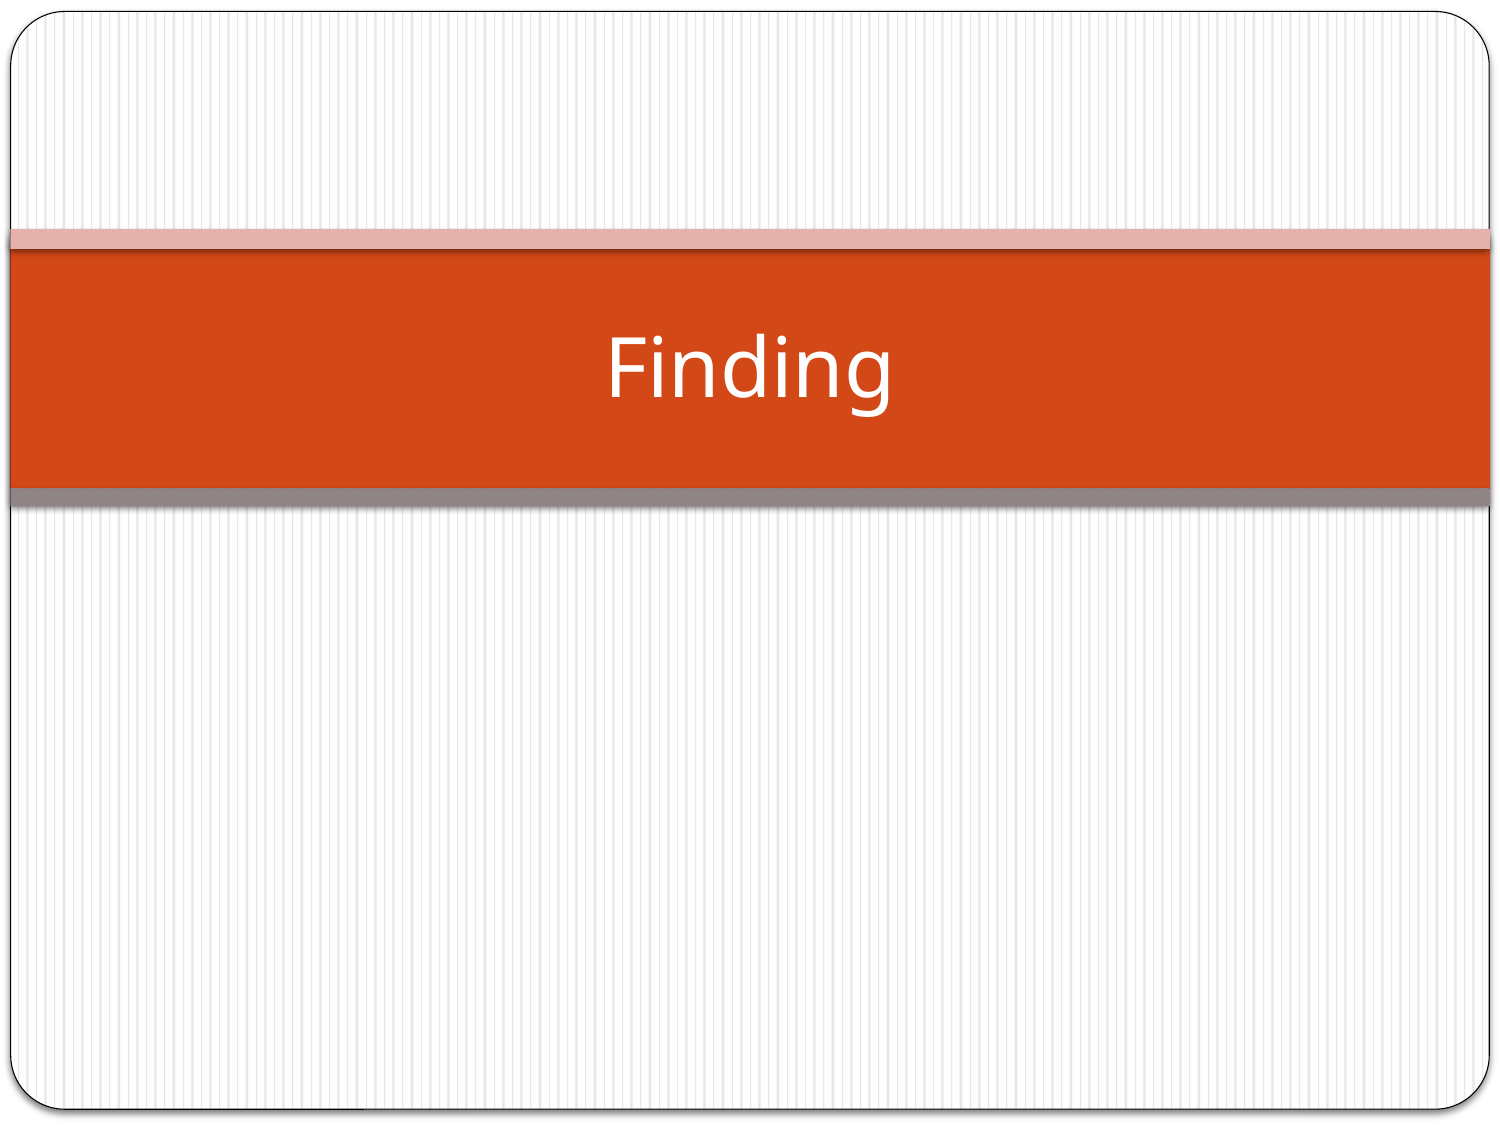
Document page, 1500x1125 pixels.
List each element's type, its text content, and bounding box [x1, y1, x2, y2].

title Finding [75, 247, 1425, 489]
